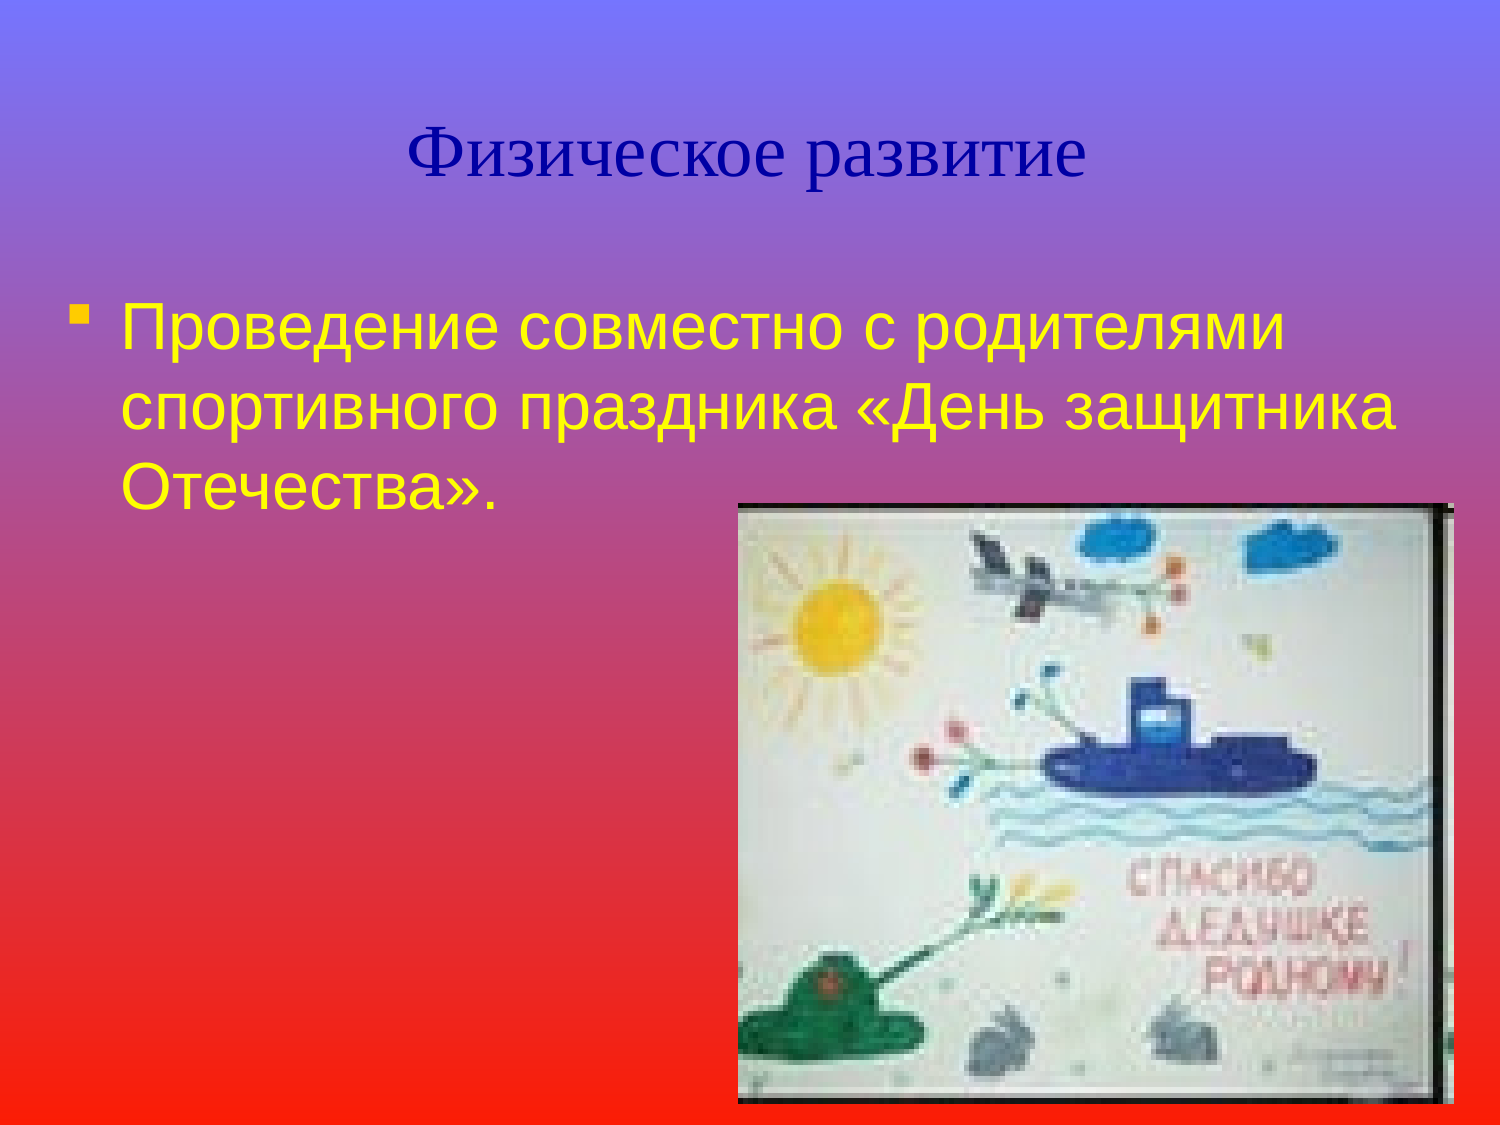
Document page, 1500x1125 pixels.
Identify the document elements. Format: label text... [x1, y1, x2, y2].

picture [738, 503, 1454, 1104]
list Проведение совместно с родителями спортивного праздника «День защитника Отечества». [49, 274, 1451, 1001]
title Физическое развитие [49, 37, 1446, 256]
